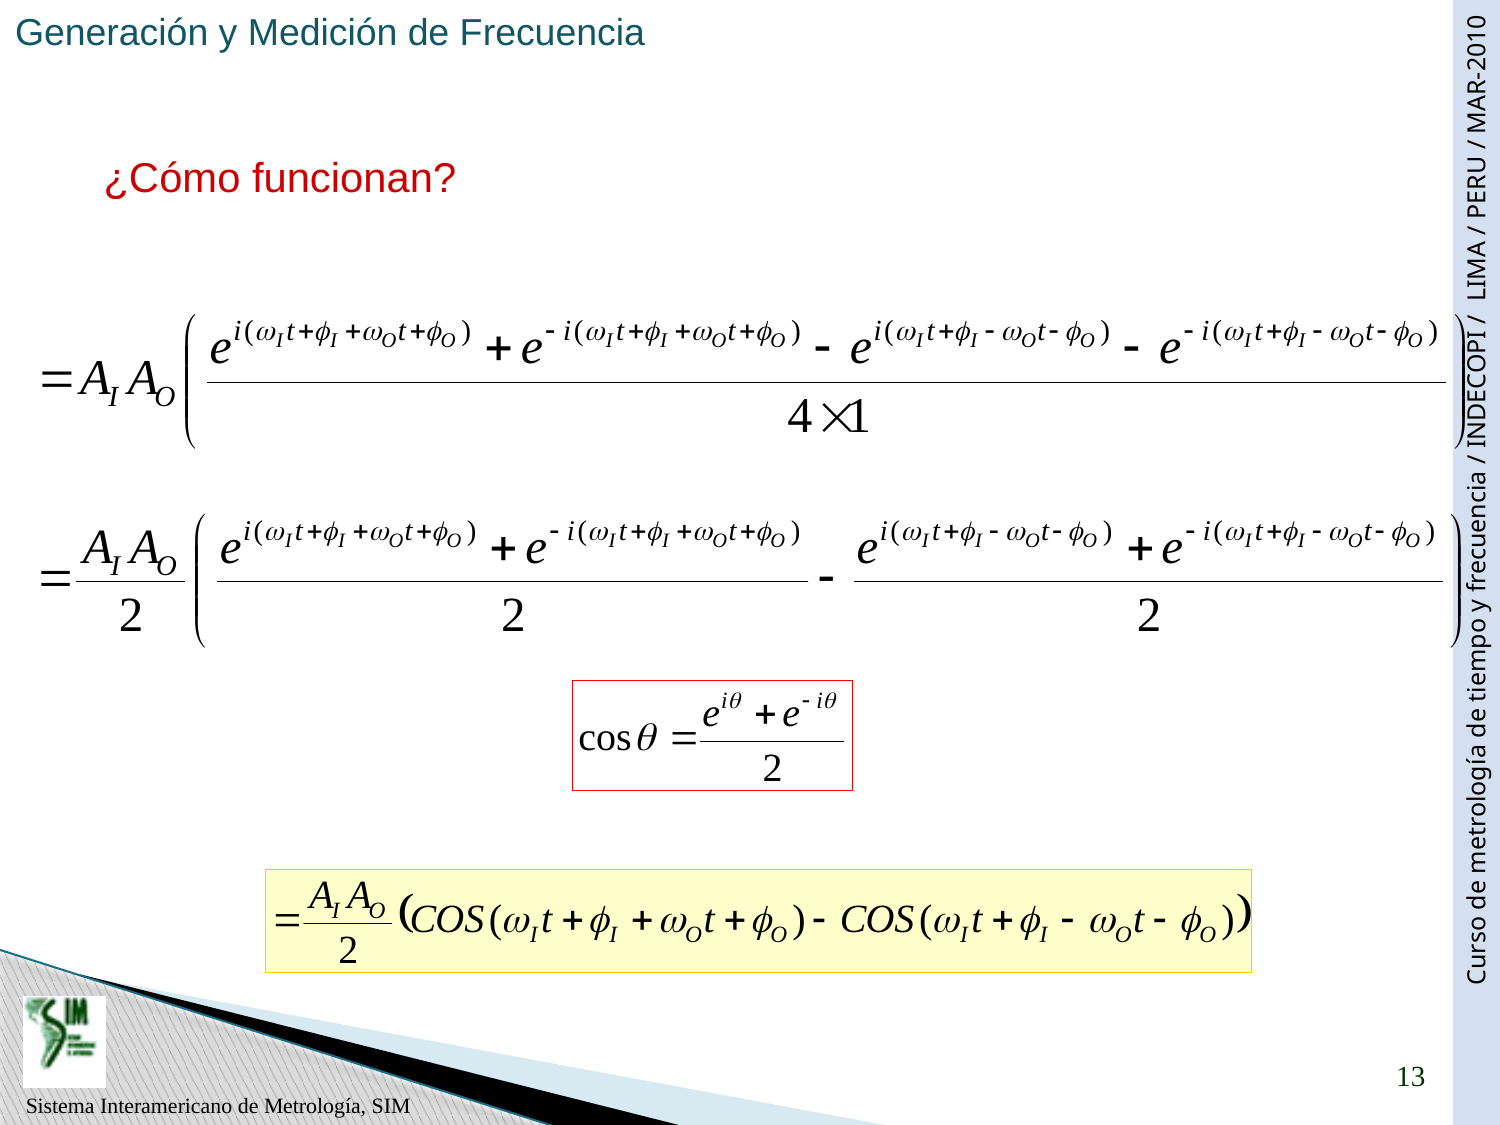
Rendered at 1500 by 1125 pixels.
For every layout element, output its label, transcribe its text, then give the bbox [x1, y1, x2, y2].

picture [23, 996, 106, 1088]
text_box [28, 503, 1477, 660]
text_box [572, 680, 853, 791]
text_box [265, 869, 1252, 973]
text_box ¿Cómo funcionan? [88, 137, 1471, 208]
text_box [29, 302, 1479, 462]
